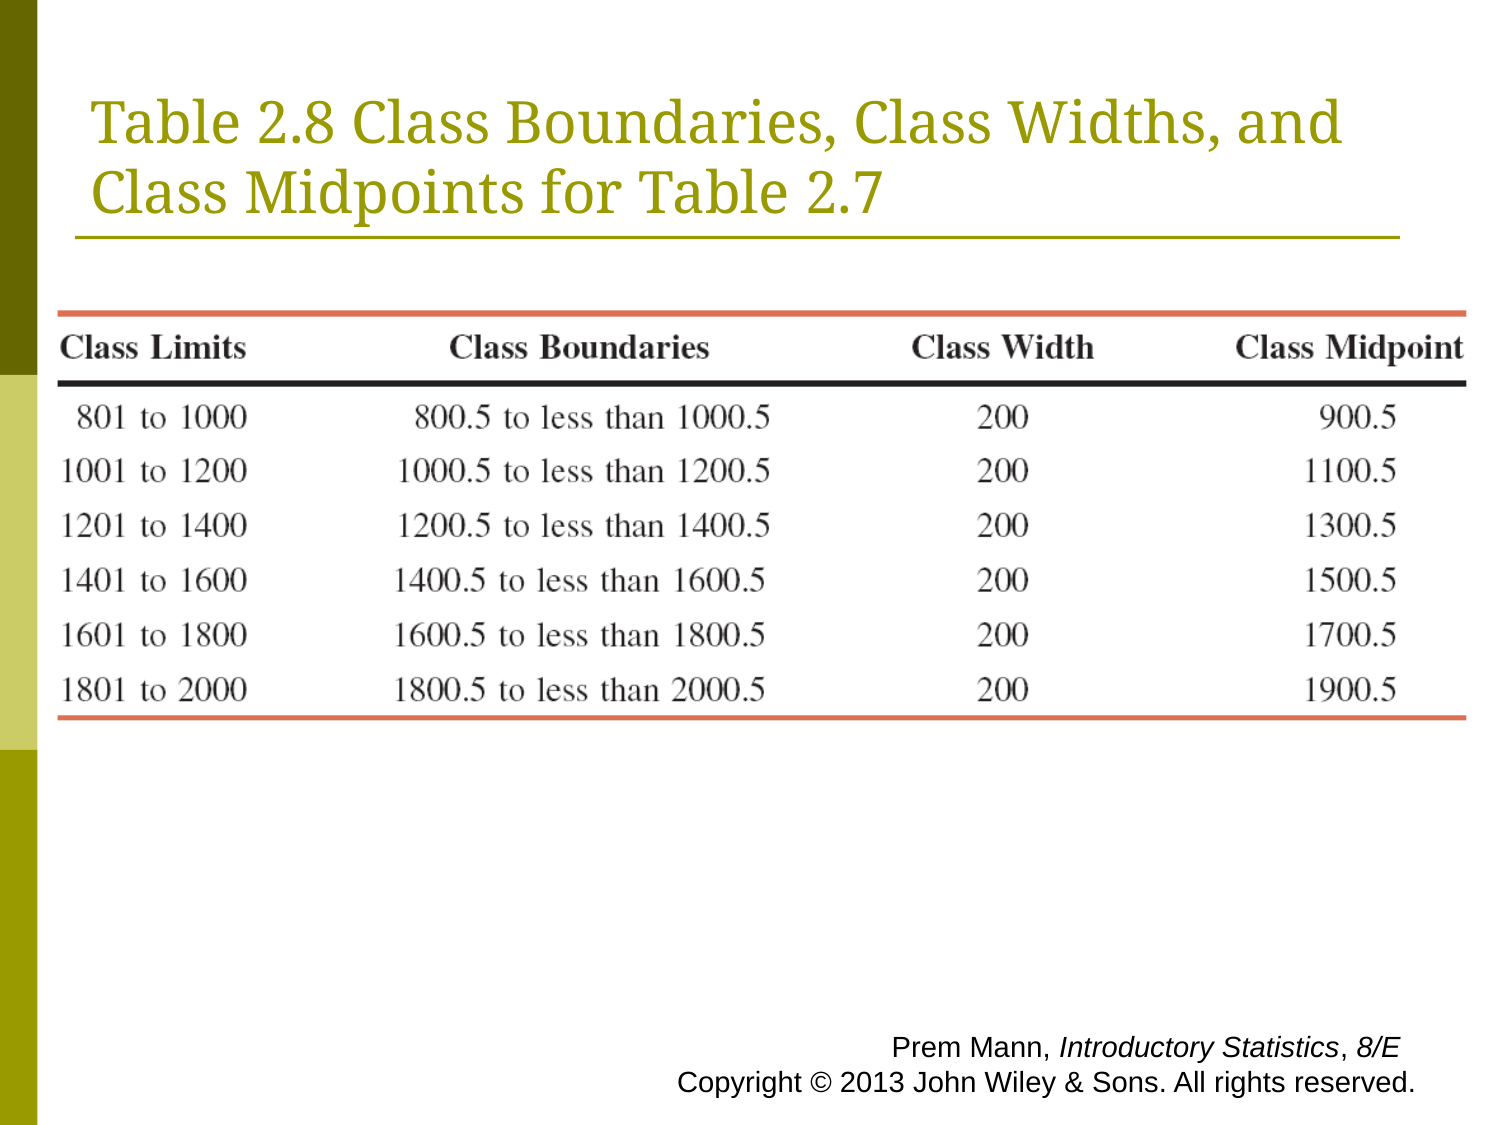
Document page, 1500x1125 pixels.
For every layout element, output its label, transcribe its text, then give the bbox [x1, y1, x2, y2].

title Table 2.8 Class Boundaries, Class Widths, and Class Midpoints for Table 2.7 [75, 45, 1425, 233]
picture [40, 299, 1488, 737]
text_box Prem Mann, Introductory Statistics, 8/E Copyright © 2013 John Wiley & Sons. All rights reserved. [662, 1021, 1447, 1106]
